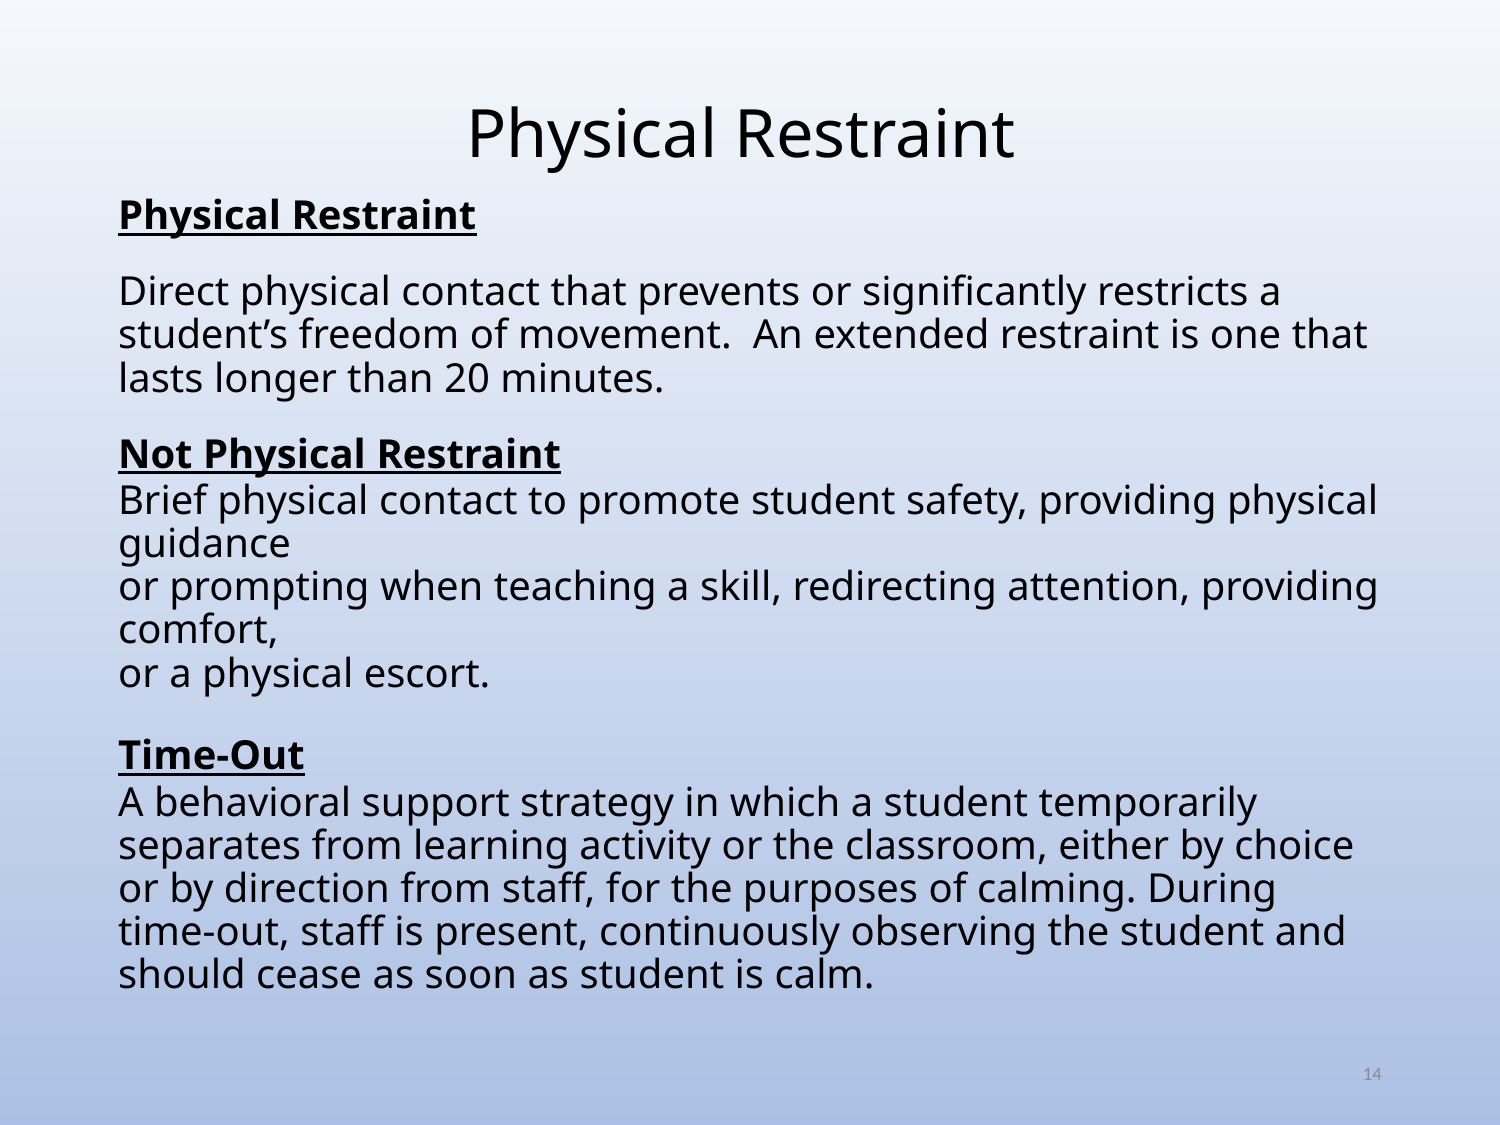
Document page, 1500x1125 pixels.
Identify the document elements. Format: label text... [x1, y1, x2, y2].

title Physical Restraint [103, 59, 1397, 187]
slide_number 14 [1059, 1042, 1397, 1103]
list Physical Restraint Direct physical contact that prevents or significantly restricts a student’s freedom of movement. An extended restraint is one that lasts longer than 20 minutes. Not Physical Restraint Brief physical contact to promote student safety, providing physical guidance or prompting when teaching a skill, redirecting attention, providing comfort, or a physical escort. Time-Out A behavioral support strategy in which a student temporarily separates from learning activity or the classroom, either by choice or by direction from staff, for the purposes of calming. During time-out, staff is present, continuously observing the student and should cease as soon as student is calm. [103, 187, 1397, 1103]
